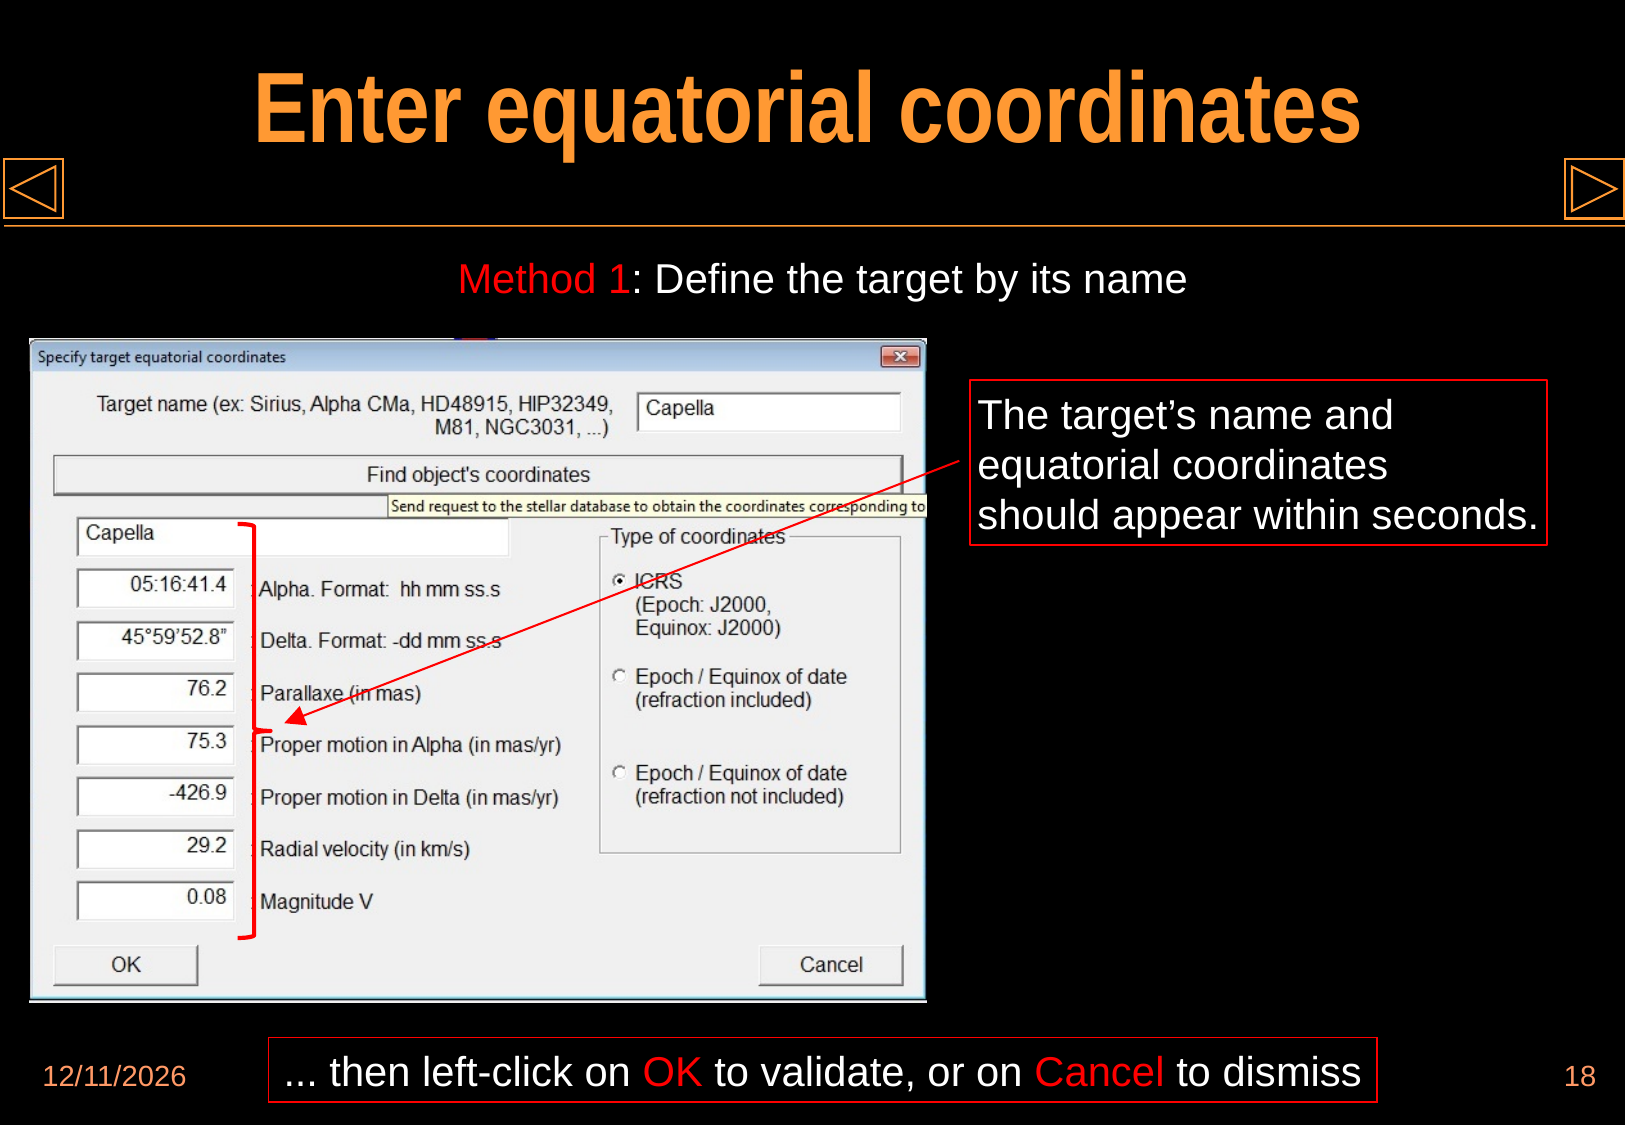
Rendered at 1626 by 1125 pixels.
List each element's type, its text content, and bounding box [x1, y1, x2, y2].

text_box ... then left-click on OK to validate, or on Cancel to dismiss [268, 1037, 1377, 1103]
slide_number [27, 1037, 366, 1113]
text_box The target’s name and equatorial coordinates should appear within seconds. [969, 380, 1548, 545]
title Enter equatorial coordinates [178, 23, 1438, 211]
slide_number 18 [1272, 1037, 1612, 1113]
picture [29, 338, 927, 1003]
footer C2PU-Team, Observatoire de Nice [551, 1103, 1066, 1113]
text_box Method 1: Define the target by its name [442, 244, 1203, 310]
